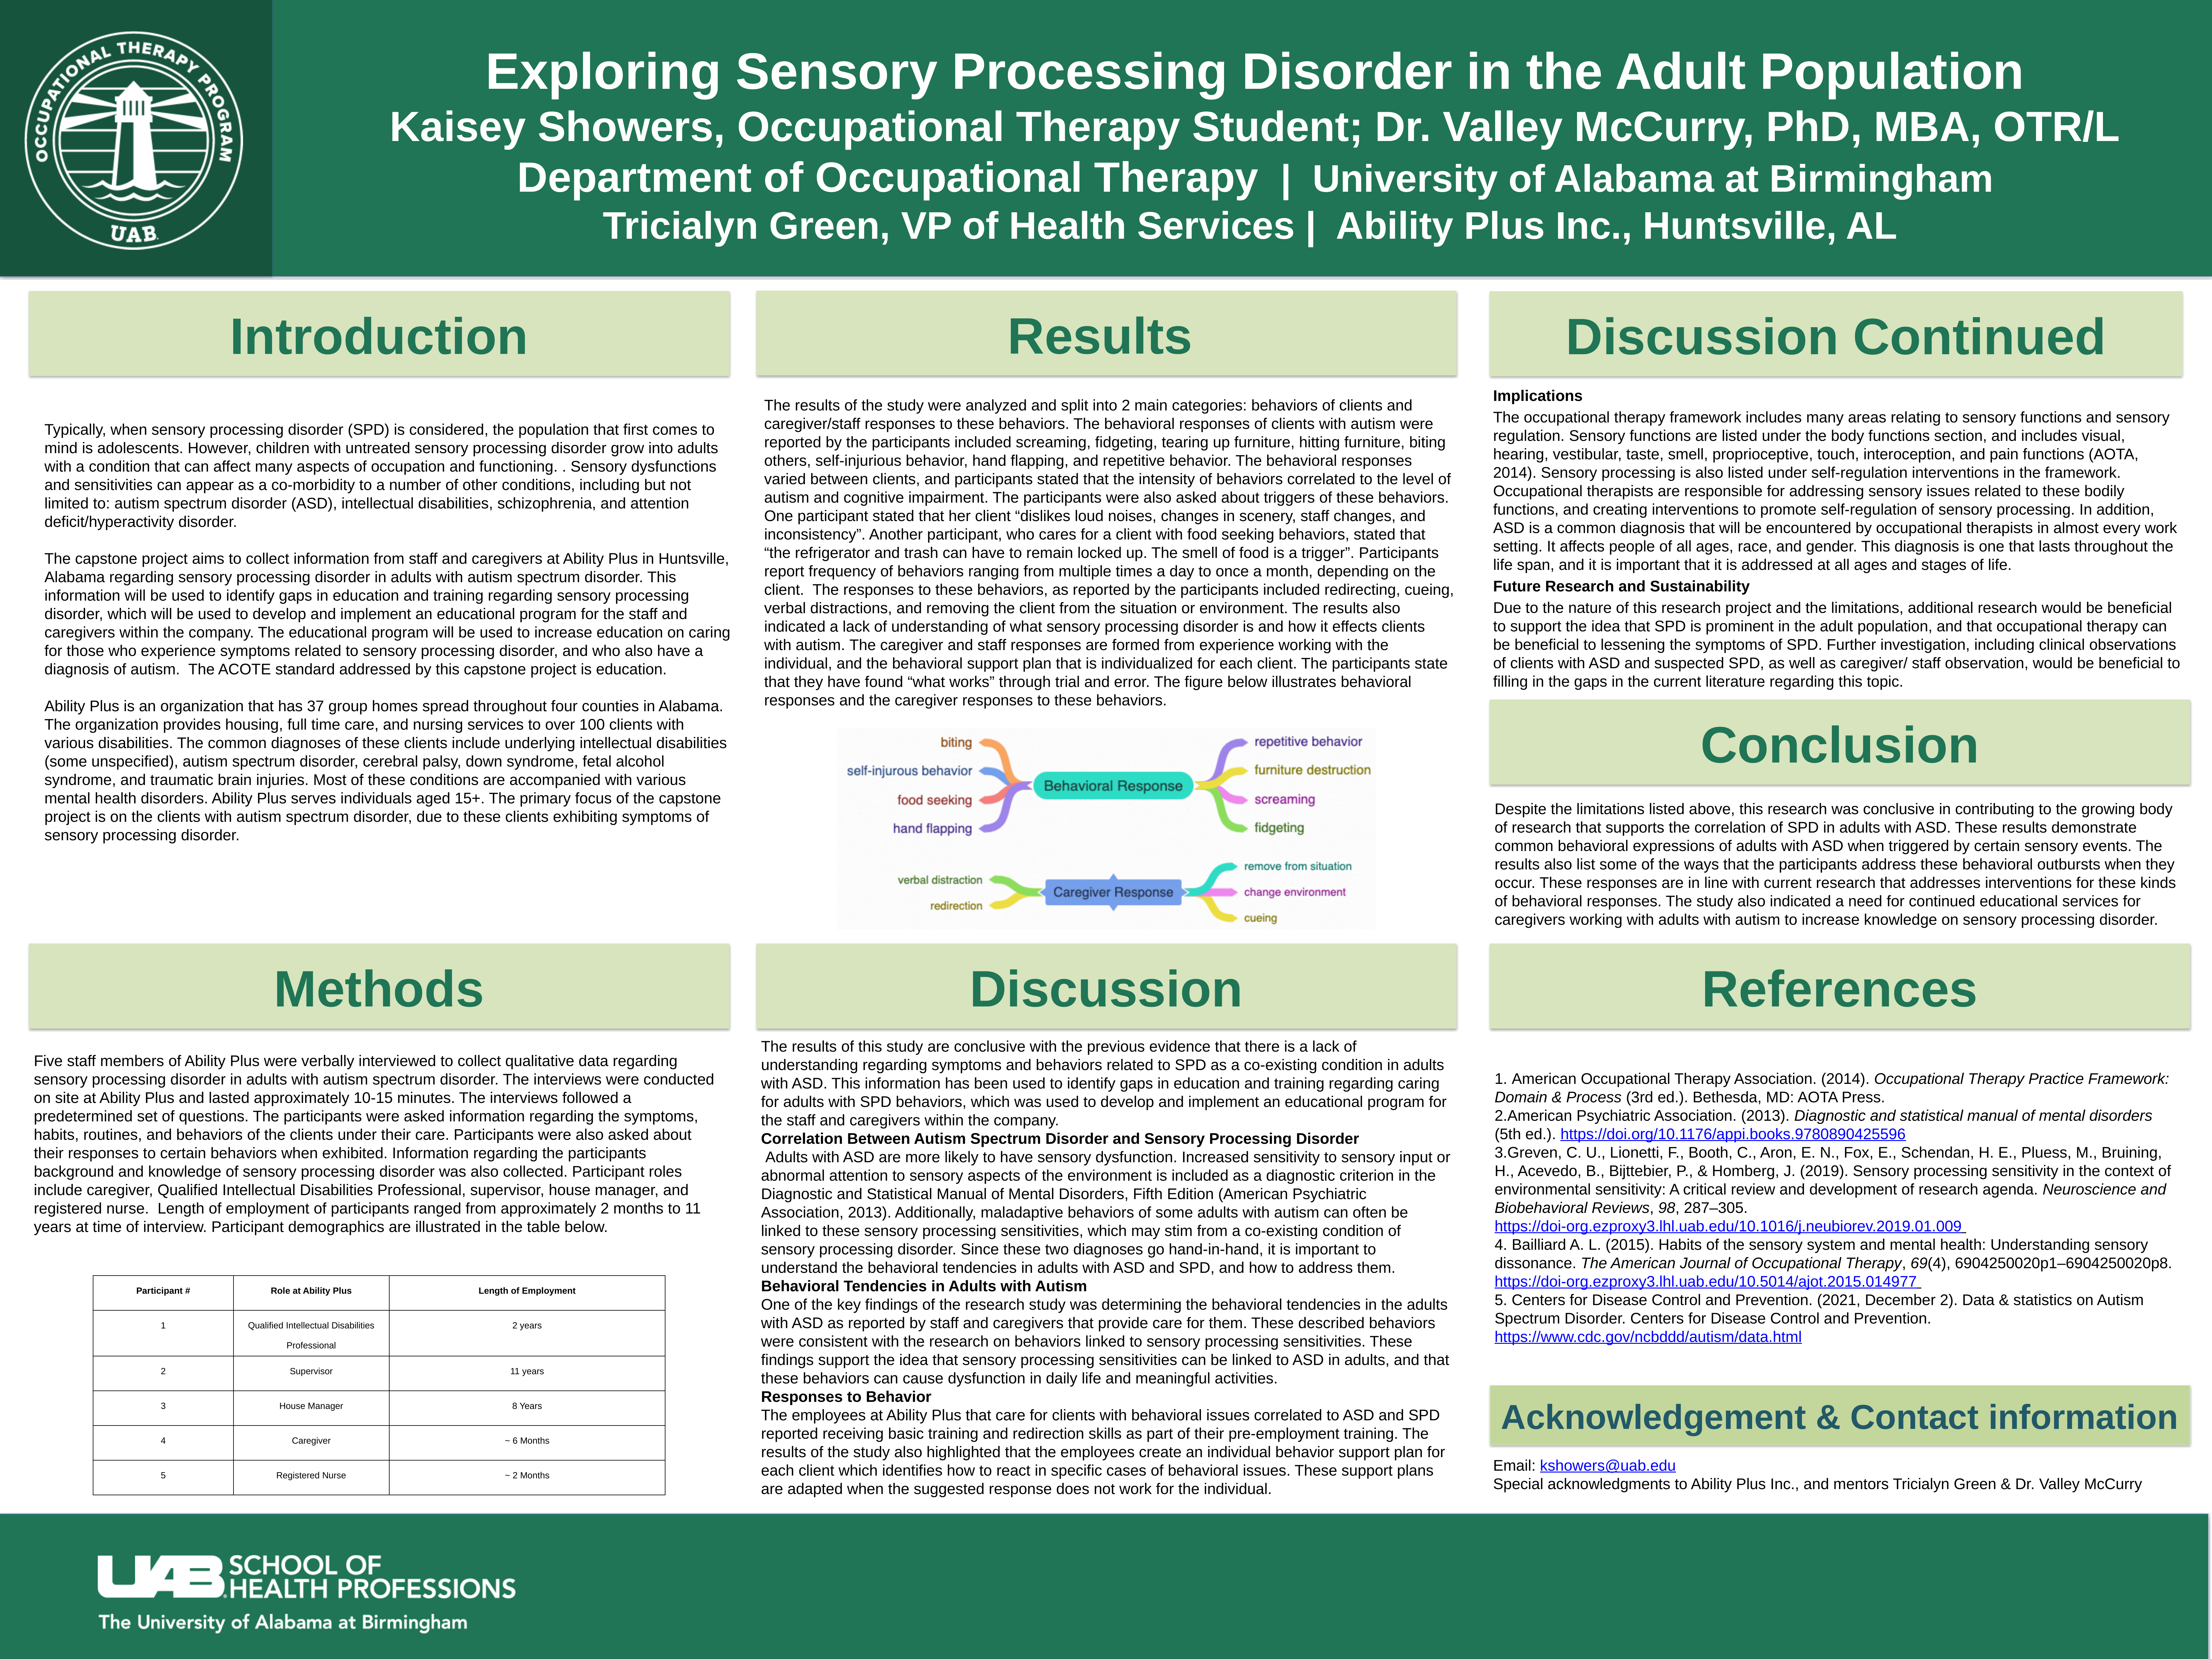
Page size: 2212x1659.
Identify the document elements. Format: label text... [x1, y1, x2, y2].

text_box References [1490, 943, 2190, 1029]
table_cell 8 Years [390, 1391, 665, 1425]
table_cell 4 [93, 1426, 233, 1460]
text_box Conclusion [1490, 700, 2190, 785]
text_box The results of the study were analyzed and split into 2 main categories: behaviors of clients and caregiver/staff responses to these behaviors. The behavioral responses of clients with autism were reported by the participants included screaming, fidgeting, tearing up furniture, hitting furniture, biting others, self-injurious behavior, hand flapping, and repetitive behavior. The behavioral responses varied between clients, and participants stated that the intensity of behaviors correlated to the level of autism and cognitive impairment. The participants were also asked about triggers of these behaviors. One participant stated that her client “dislikes loud noises, changes in scenery, staff changes, and inconsistency”. Another participant, who cares for a client with food seeking behaviors, stated that “the refrigerator and trash can have to remain locked up. The smell of food is a trigger”. Participants report frequency of behaviors ranging from multiple times a day to once a month, depending on the client. The responses to these behaviors, as reported by the participants included redirecting, cueing, verbal distractions, and removing the client from the situation or environment. The results also indicated a lack of understanding of what sensory processing disorder is and how it effects clients with autism. The caregiver and staff responses are formed from experience working with the individual, and the behavioral support plan that is individualized for each client. The participants state that they have found “what works” through trial and error. The figure below illustrates behavioral responses and the caregiver responses to these behaviors. [759, 393, 1460, 711]
text_box Methods [29, 943, 729, 1029]
text_box Acknowledgement & Contact information [1490, 1385, 2190, 1445]
table_cell Supervisor [234, 1356, 389, 1390]
table_cell ~ 2 Months [390, 1461, 665, 1495]
text_box Introduction [29, 291, 729, 376]
table_cell 1 [93, 1311, 233, 1356]
text_box Discussion [756, 943, 1457, 1029]
text_box 1. American Occupational Therapy Association. (2014). Occupational Therapy Practice Framework: Domain & Process (3rd ed.). Bethesda, MD: AOTA Press. 2.American Psychiatric Association. (2013). Diagnostic and statistical manual of mental disorders (5th ed.). https://doi.org/10.1176/appi.books.9780890425596 3.Greven, C. U., Lionetti, F., Booth, C., Aron, E. N., Fox, E., Schendan, H. E., Pluess, M., Bruining, H., Acevedo, B., Bijttebier, P., & Homberg, J. (2019). Sensory processing sensitivity in the context of environmental sensitivity: A critical review and development of research agenda. Neuroscience and Biobehavioral Reviews, 98, 287–305. https://doi-org.ezproxy3.lhl.uab.edu/10.1016/j.neubiorev.2019.01.009 4. Bailliard A. L. (2015). Habits of the sensory system and mental health: Understanding sensory dissonance. The American Journal of Occupational Therapy, 69(4), 6904250020p1–6904250020p8. https://doi-org.ezproxy3.lhl.uab.edu/10.5014/ajot.2015.014977 5. Centers for Disease Control and Prevention. (2021, December 2). Data & statistics on Autism Spectrum Disorder. Centers for Disease Control and Prevention. https://www.cdc.gov/ncbddd/autism/data.html [1490, 1066, 2182, 1347]
table_header Participant # [93, 1276, 233, 1310]
table_cell 5 [93, 1461, 233, 1495]
table_cell 2 [93, 1356, 233, 1390]
text_box Despite the limitations listed above, this research was conclusive in contributing to the growing body of research that supports the correlation of SPD in adults with ASD. These results demonstrate common behavioral expressions of adults with ASD when triggered by certain sensory events. The results also list some of the ways that the participants address these behavioral outbursts when they occur. These responses are in line with current research that addresses interventions for these kinds of behavioral responses. The study also indicated a need for continued educational services for caregivers working with adults with autism to increase knowledge on sensory processing disorder. [1490, 796, 2182, 930]
table_cell Registered Nurse [234, 1461, 389, 1495]
table_cell ~ 6 Months [390, 1426, 665, 1460]
table_header Role at Ability Plus [234, 1276, 389, 1310]
picture [837, 728, 1376, 930]
picture [98, 1555, 516, 1634]
title Exploring Sensory Processing Disorder in the Adult Population Kaisey Showers, Occupational Therapy Student; Dr. Valley McCurry, PhD, MBA, OTR/L Department of Occupational Therapy | University of Alabama at Birmingham Tricialyn Green, VP of Health Services | Ability Plus Inc., Huntsville, AL [300, 11, 2212, 273]
table_cell 2 years [390, 1311, 665, 1356]
text_box Implications The occupational therapy framework includes many areas relating to sensory functions and sensory regulation. Sensory functions are listed under the body functions section, and includes visual, hearing, vestibular, taste, smell, proprioceptive, touch, interoception, and pain functions (AOTA, 2014). Sensory processing is also listed under self-regulation interventions in the framework. Occupational therapists are responsible for addressing sensory issues related to these bodily functions, and creating interventions to promote self-regulation of sensory processing. In addition, ASD is a common diagnosis that will be encountered by occupational therapists in almost every work setting. It affects people of all ages, race, and gender. This diagnosis is one that lasts throughout the life span, and it is important that it is addressed at all ages and stages of life. Future Research and Sustainability Due to the nature of this research project and the limitations, additional research would be beneficial to support the idea that SPD is prominent in the adult population, and that occupational therapy can be beneficial to lessening the symptoms of SPD. Further investigation, including clinical observations of clients with ASD and suspected SPD, as well as caregiver/ staff observation, would be beneficial to filling in the gaps in the current literature regarding this topic. [1488, 383, 2188, 692]
table_cell Qualified Intellectual Disabilities Professional [234, 1311, 389, 1356]
table_cell House Manager [234, 1391, 389, 1425]
text_box The results of this study are conclusive with the previous evidence that there is a lack of understanding regarding symptoms and behaviors related to SPD as a co-existing condition in adults with ASD. This information has been used to identify gaps in education and training regarding caring for adults with SPD behaviors, which was used to develop and implement an educational program for the staff and caregivers within the company. Correlation Between Autism Spectrum Disorder and Sensory Processing Disorder Adults with ASD are more likely to have sensory dysfunction. Increased sensitivity to sensory input or abnormal attention to sensory aspects of the environment is included as a diagnostic criterion in the Diagnostic and Statistical Manual of Mental Disorders, Fifth Edition (American Psychiatric Association, 2013). Additionally, maladaptive behaviors of some adults with autism can often be linked to these sensory processing sensitivities, which may stim from a co-existing condition of sensory processing disorder. Since these two diagnoses go hand-in-hand, it is important to understand the behavioral tendencies in adults with ASD and SPD, and how to address them. Behavioral Tendencies in Adults with Autism One of the key findings of the research study was determining the behavioral tendencies in the adults with ASD as reported by staff and caregivers that provide care for them. These described behaviors were consistent with the research on behaviors linked to sensory processing sensitivities. These findings support the idea that sensory processing sensitivities can be linked to ASD in adults, and that these behaviors can cause dysfunction in daily life and meaningful activities. Responses to Behavior The employees at Ability Plus that care for clients with behavioral issues correlated to ASD and SPD reported receiving basic training and redirection skills as part of their pre-employment training. The results of the study also highlighted that the employees create an individual behavior support plan for each client which identifies how to react in specific cases of behavioral issues. These support plans are adapted when the suggested response does not work for the individual. [756, 1034, 1457, 1500]
table_header Length of Employment [390, 1276, 665, 1310]
text_box Results [756, 291, 1457, 375]
table_cell Caregiver [234, 1426, 389, 1460]
text_box Typically, when sensory processing disorder (SPD) is considered, the population that first comes to mind is adolescents. However, children with untreated sensory processing disorder grow into adults with a condition that can affect many aspects of occupation and functioning. . Sensory dysfunctions and sensitivities can appear as a co-morbidity to a number of other conditions, including but not limited to: autism spectrum disorder (ASD), intellectual disabilities, schizophrenia, and attention deficit/hyperactivity disorder. The capstone project aims to collect information from staff and caregivers at Ability Plus in Huntsville, Alabama regarding sensory processing disorder in adults with autism spectrum disorder. This information will be used to identify gaps in education and training regarding sensory processing disorder, which will be used to develop and implement an educational program for the staff and caregivers within the company. The educational program will be used to increase education on caring for those who experience symptoms related to sensory processing disorder, and who also have a diagnosis of autism. The ACOTE standard addressed by this capstone project is education. Ability Plus is an organization that has 37 group homes spread throughout four counties in Alabama. The organization provides housing, full time care, and nursing services to over 100 clients with various disabilities. The common diagnoses of these clients include underlying intellectual disabilities (some unspecified), autism spectrum disorder, cerebral palsy, down syndrome, fetal alcohol syndrome, and traumatic brain injuries. Most of these conditions are accompanied with various mental health disorders. Ability Plus serves individuals aged 15+. The primary focus of the capstone project is on the clients with autism spectrum disorder, due to these clients exhibiting symptoms of sensory processing disorder. [40, 417, 740, 846]
text_box Email: kshowers@uab.edu Special acknowledgments to Ability Plus Inc., and mentors Tricialyn Green & Dr. Valley McCurry [1488, 1453, 2212, 1495]
picture [24, 31, 243, 250]
text_box Discussion Continued [1490, 291, 2183, 376]
table_cell 11 years [390, 1356, 665, 1390]
text_box Five staff members of Ability Plus were verbally interviewed to collect qualitative data regarding sensory processing disorder in adults with autism spectrum disorder. The interviews were conducted on site at Ability Plus and lasted approximately 10-15 minutes. The interviews followed a predetermined set of questions. The participants were asked information regarding the symptoms, habits, routines, and behaviors of the clients under their care. Participants were also asked about their responses to certain behaviors when exhibited. Information regarding the participants background and knowledge of sensory processing disorder was also collected. Participant roles include caregiver, Qualified Intellectual Disabilities Professional, supervisor, house manager, and registered nurse. Length of employment of participants ranged from approximately 2 months to 11 years at time of interview. Participant demographics are illustrated in the table below. [29, 1049, 729, 1256]
table_cell 3 [93, 1391, 233, 1425]
